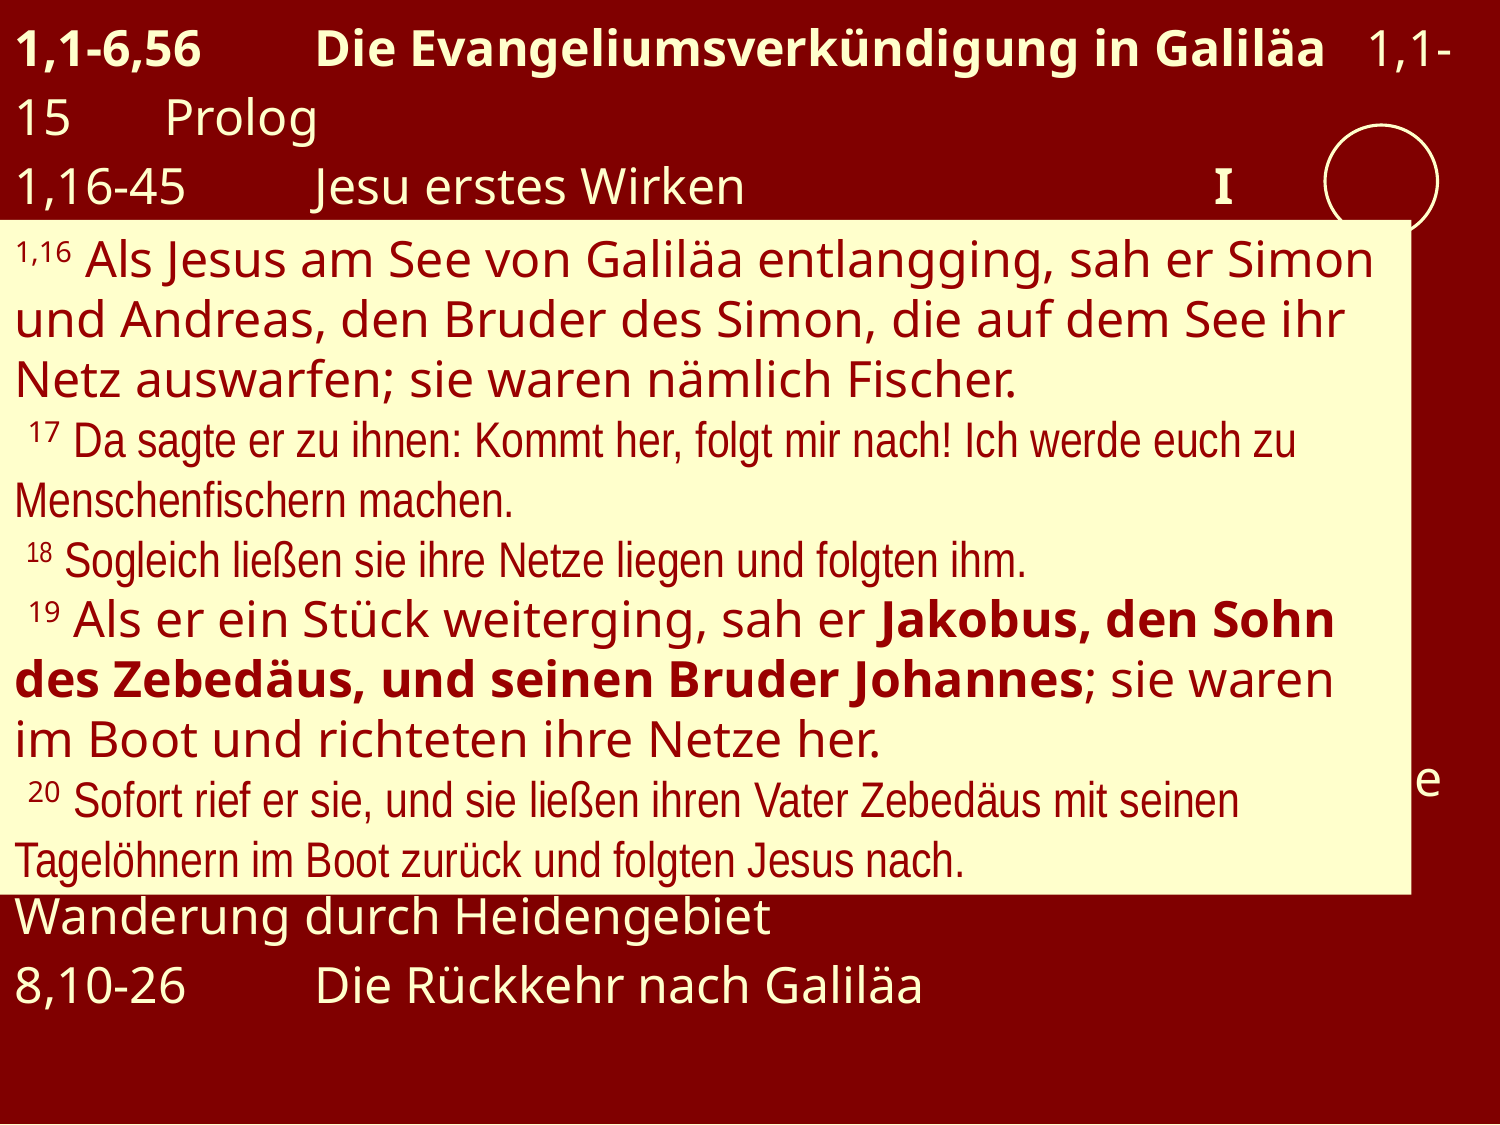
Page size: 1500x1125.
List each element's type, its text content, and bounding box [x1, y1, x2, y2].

text_box 1,16 Als Jesus am See von Galiläa entlangging, sah er Simon und Andreas, den Bruder des Simon, die auf dem See ihr Netz auswarfen; sie waren nämlich Fischer. 17 Da sagte er zu ihnen: Kommt her, folgt mir nach! Ich werde euch zu Menschenfischern machen. 18 Sogleich ließen sie ihre Netze liegen und folgten ihm. 19 Als er ein Stück weiterging, sah er Jakobus, den Sohn des Zebedäus, und seinen Bruder Johannes; sie waren im Boot und richteten ihre Netze her. 20 Sofort rief er sie, und sie ließen ihren Vater Zebedäus mit seinen Tagelöhnern im Boot zurück und folgten Jesus nach. [0, 219, 1412, 895]
text_box 1,1-6,56 Die Evangeliumsverkündigung in Galiläa 1,1-15 Prolog 1,16-45 Jesu erstes Wirken I 2,1-3,6 Streitgespräche 3,7-35 Heilungen, Beruf.d.Jünger, Jesu Verwandte 4,1-34 Gleichnisrede 4,35-5,43 Wundergeschichten 6,1-56 Abschluss der Verkündigung in Galiläa 7,1-8,26 Das Wirken Jesu unter Heiden 7,1-7,23 Rein und Unrein 7,24-37 Heilungen an Heiden 8,1-9 Die Speisung der 4000 als Abschluss der Wanderung durch Heidengebiet 8,10-26 Die Rückkehr nach Galiläa [0, 0, 1500, 1124]
text_box [1325, 125, 1438, 229]
